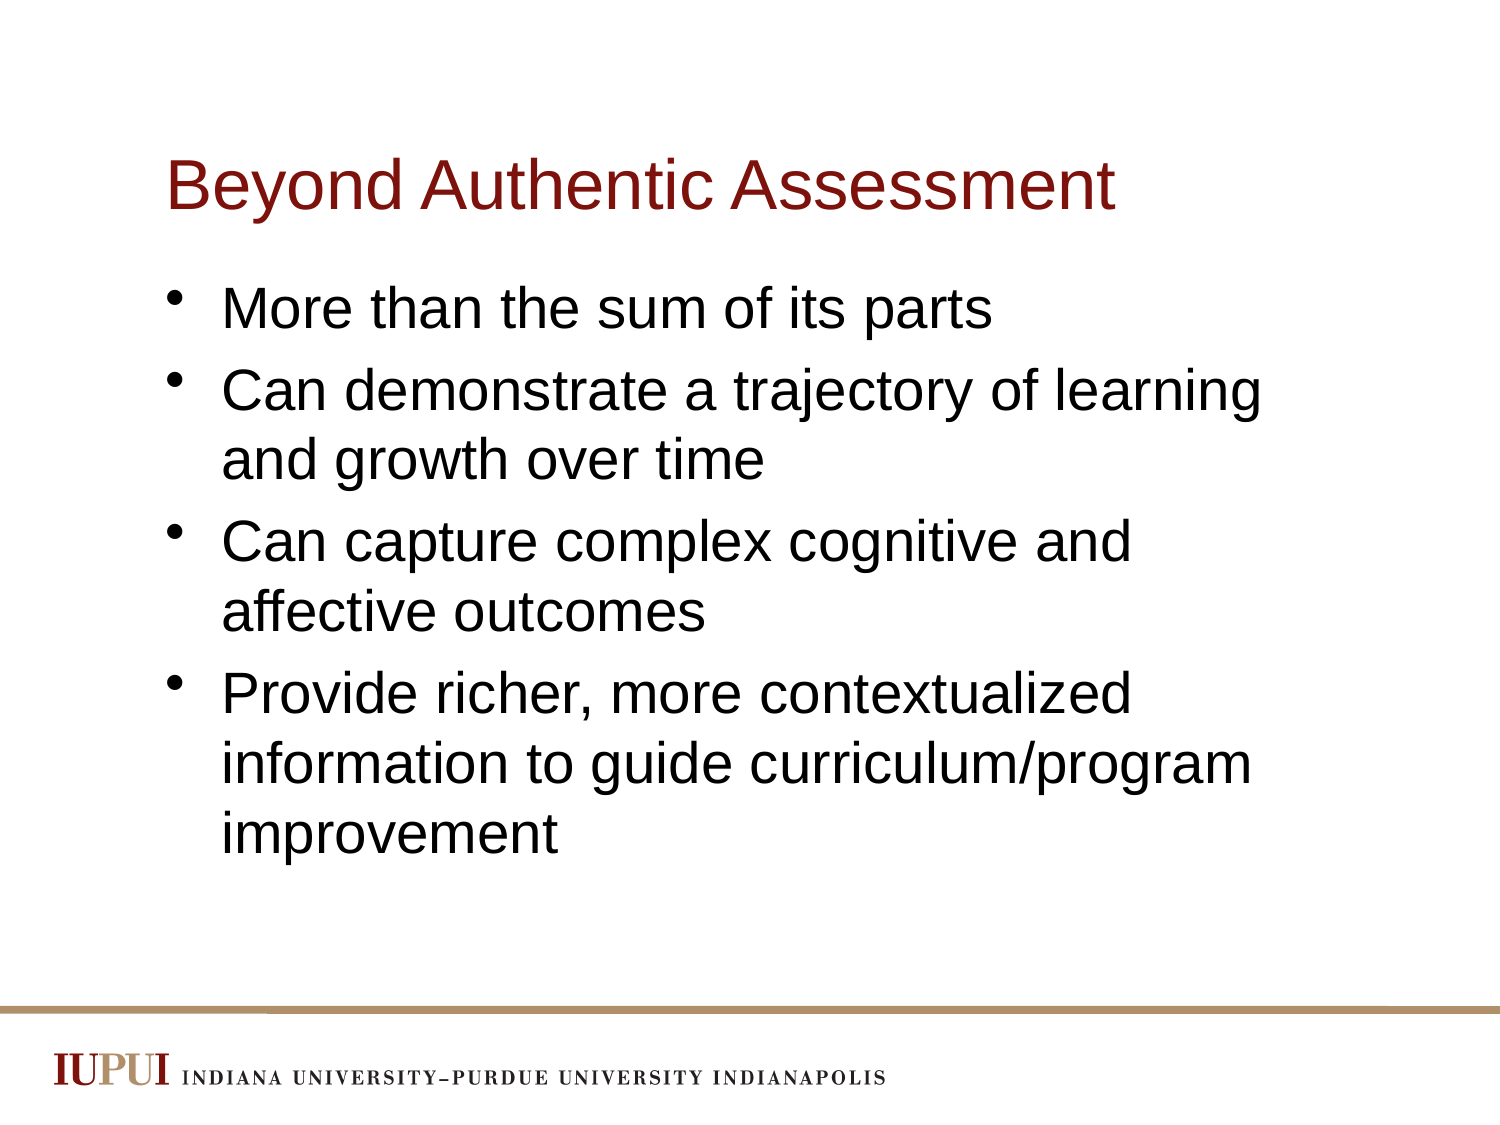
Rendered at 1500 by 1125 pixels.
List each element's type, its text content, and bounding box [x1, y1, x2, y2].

picture [50, 1046, 888, 1095]
list More than the sum of its parts Can demonstrate a trajectory of learning and growth over time Can capture complex cognitive and affective outcomes Provide richer, more contextualized information to guide curriculum/program improvement [149, 262, 1351, 863]
title Beyond Authentic Assessment [149, 112, 1351, 251]
